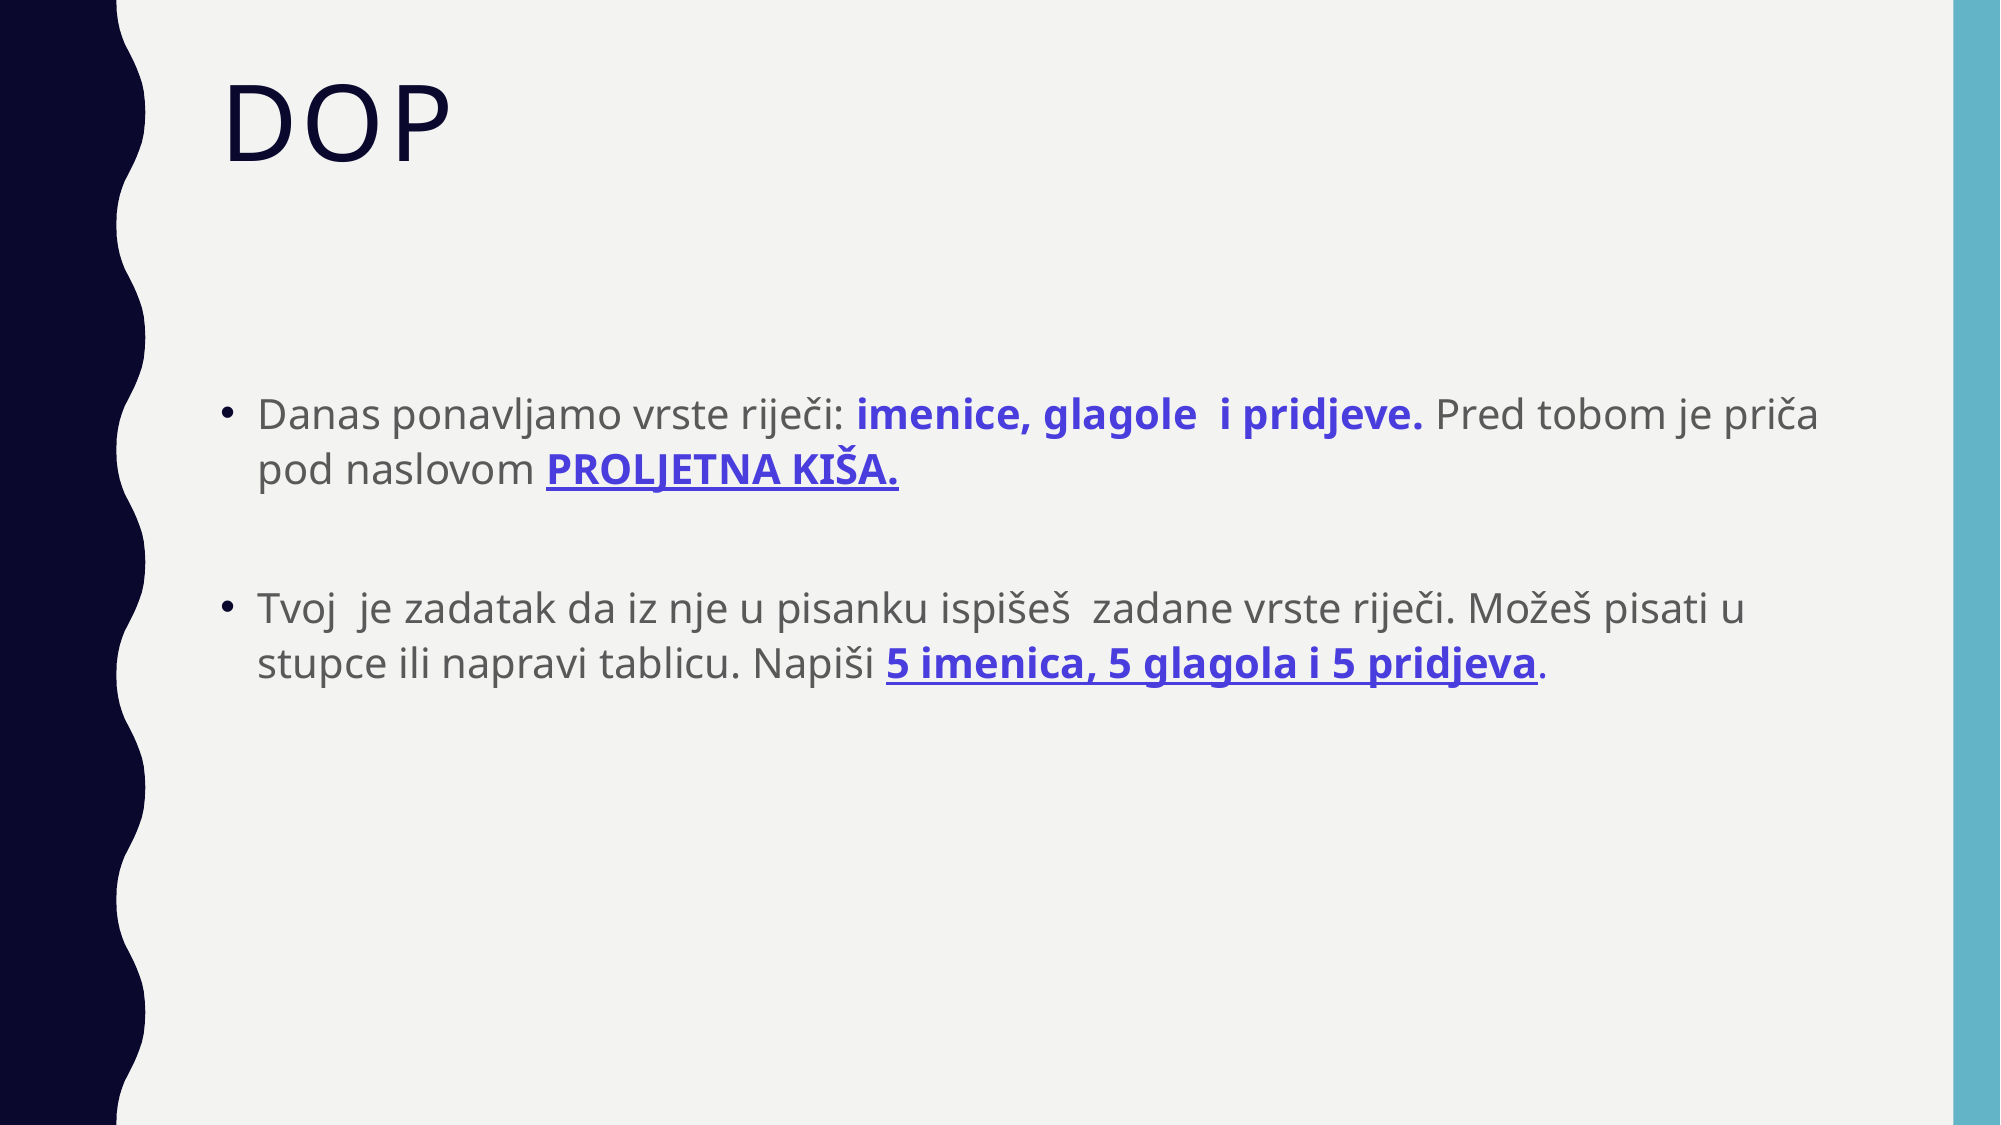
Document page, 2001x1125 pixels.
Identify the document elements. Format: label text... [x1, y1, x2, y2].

list Danas ponavljamo vrste riječi: imenice, glagole i pridjeve. Pred tobom je priča pod naslovom PROLJETNA KIŠA. Tvoj je zadatak da iz nje u pisanku ispišeš zadane vrste riječi. Možeš pisati u stupce ili napravi tablicu. Napiši 5 imenica, 5 glagola i 5 pridjeva. [205, 375, 1875, 965]
title Dop [205, 62, 1875, 308]
